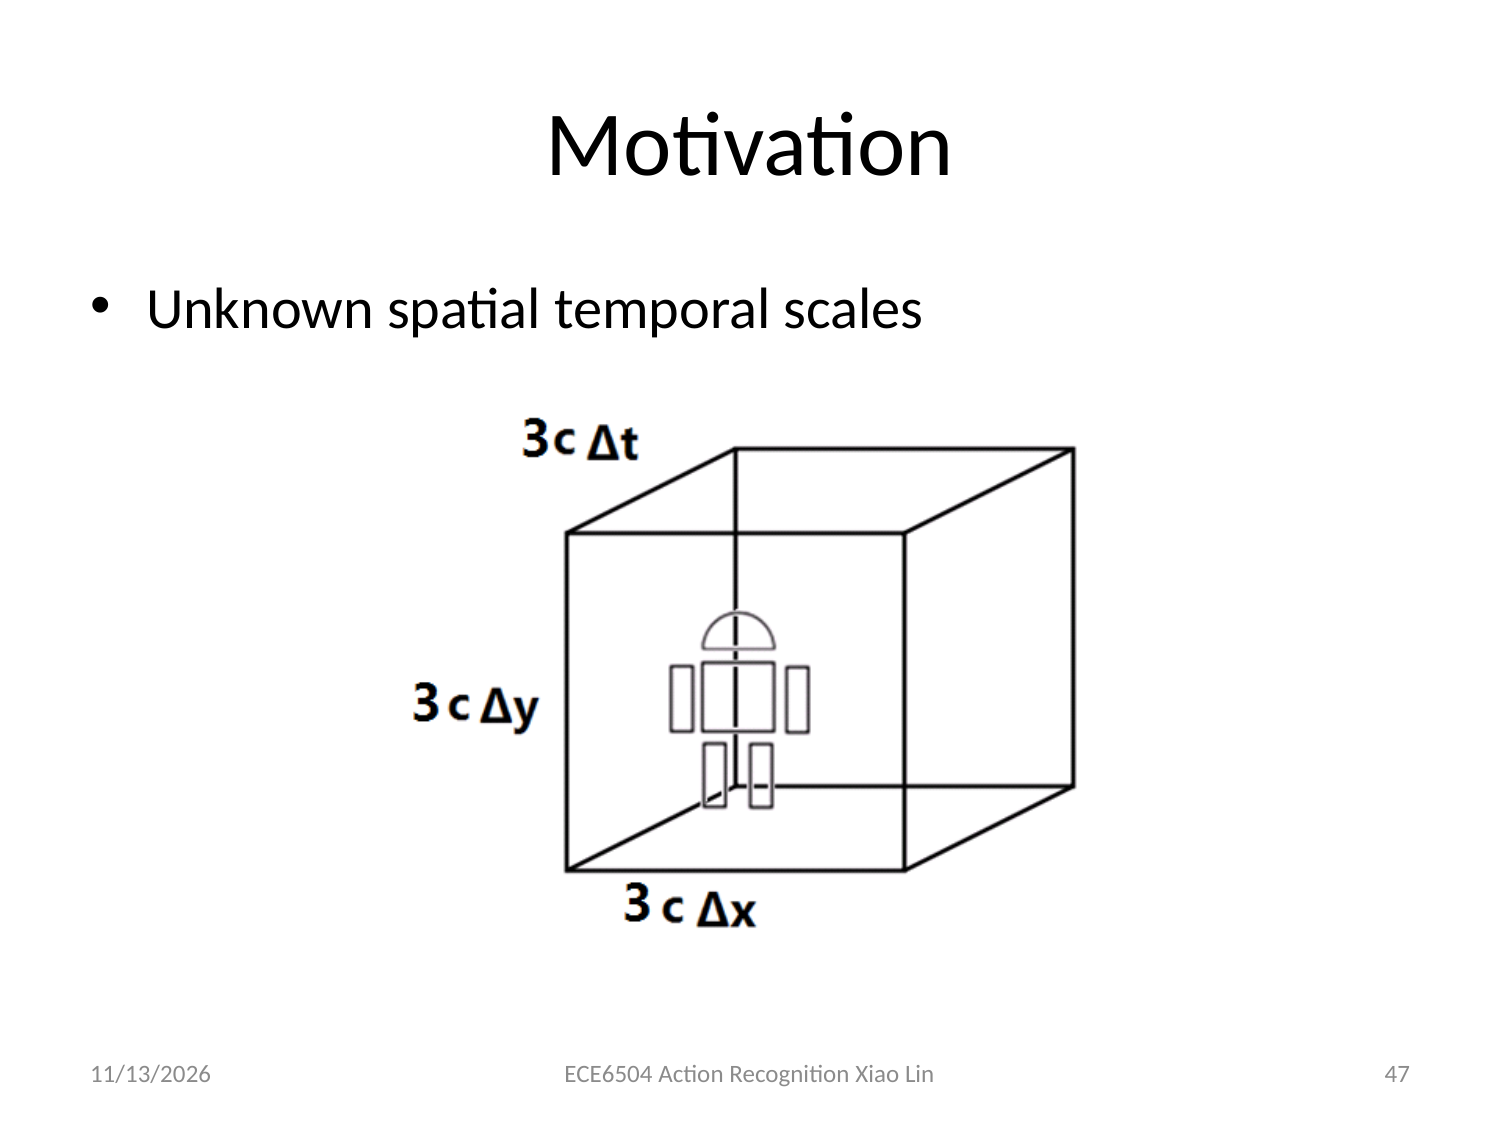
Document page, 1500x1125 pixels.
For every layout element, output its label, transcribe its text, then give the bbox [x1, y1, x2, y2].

slide_number 47 [1074, 1042, 1425, 1103]
list Unknown spatial temporal scales [75, 262, 1425, 1005]
title Motivation [75, 45, 1425, 233]
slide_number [75, 1042, 425, 1103]
picture [387, 387, 1105, 940]
footer ECE6504 Action Recognition Xiao Lin [512, 1042, 988, 1103]
